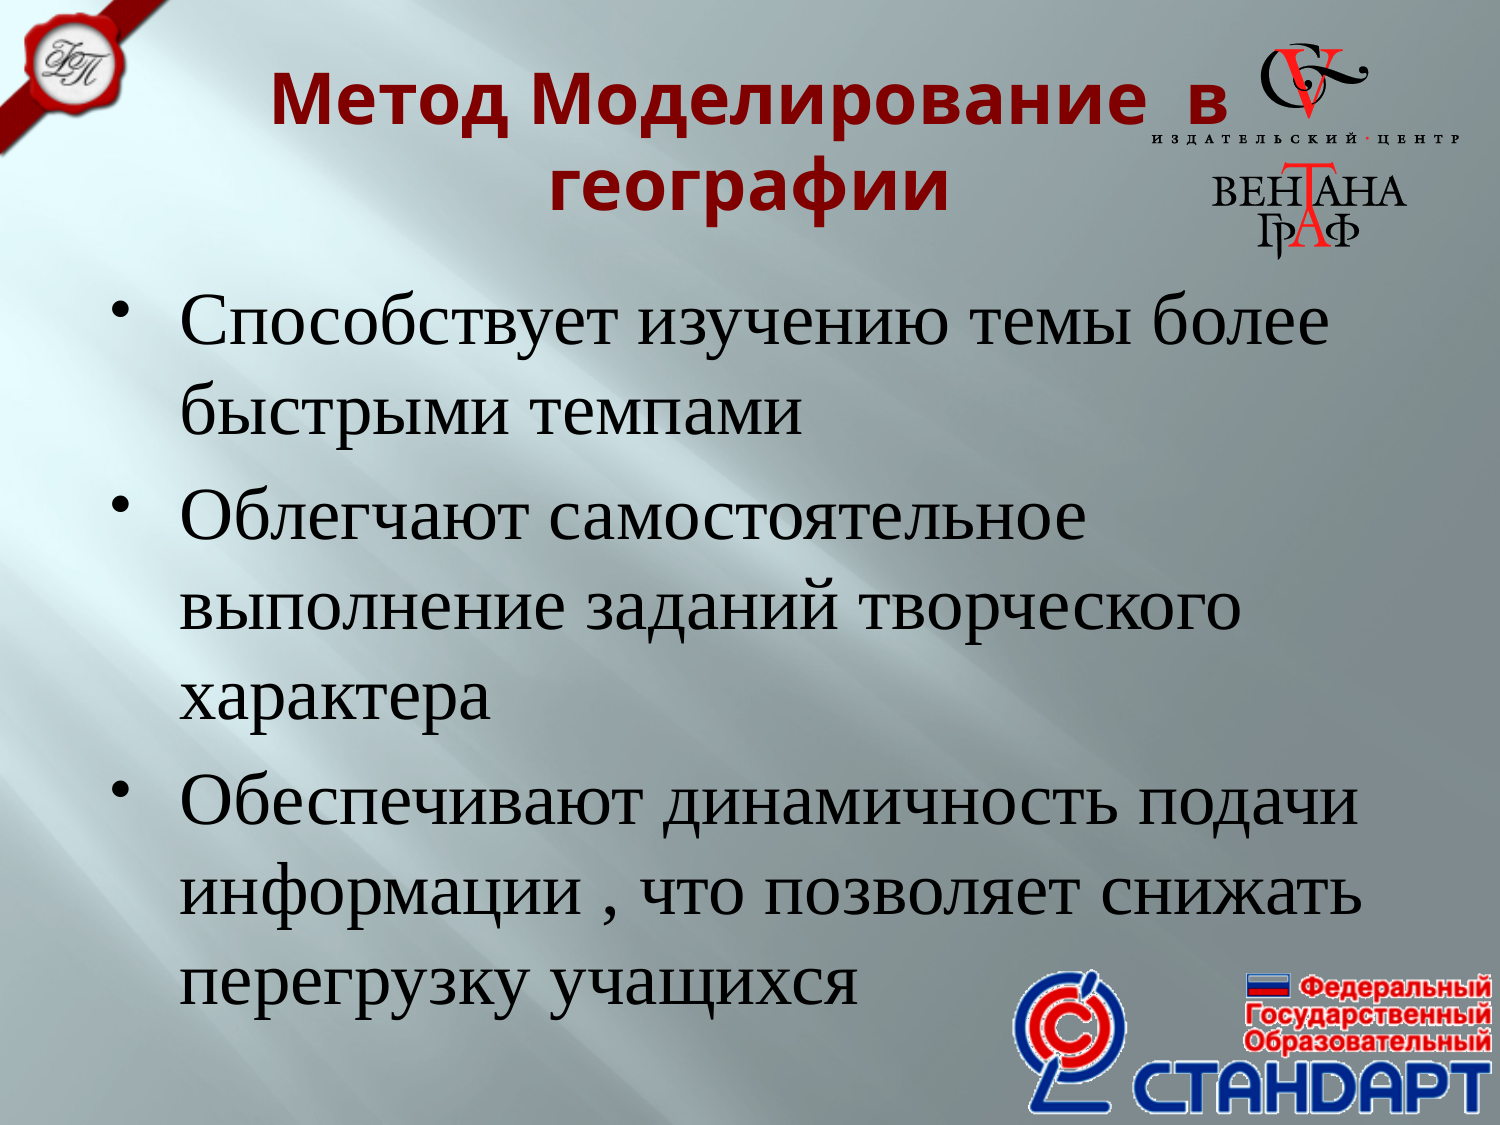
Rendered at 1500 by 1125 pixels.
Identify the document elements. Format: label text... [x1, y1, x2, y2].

title Метод Моделирование в географии [75, 45, 1151, 233]
picture [1151, 42, 1459, 261]
picture [1005, 962, 1500, 1125]
list Способствует изучению темы более быстрыми темпами Облегчают самостоятельное выполнение заданий творческого характера Обеспечивают динамичность подачи информации , что позволяет снижать перегрузку учащихся [75, 262, 1425, 1035]
picture [0, 0, 184, 161]
